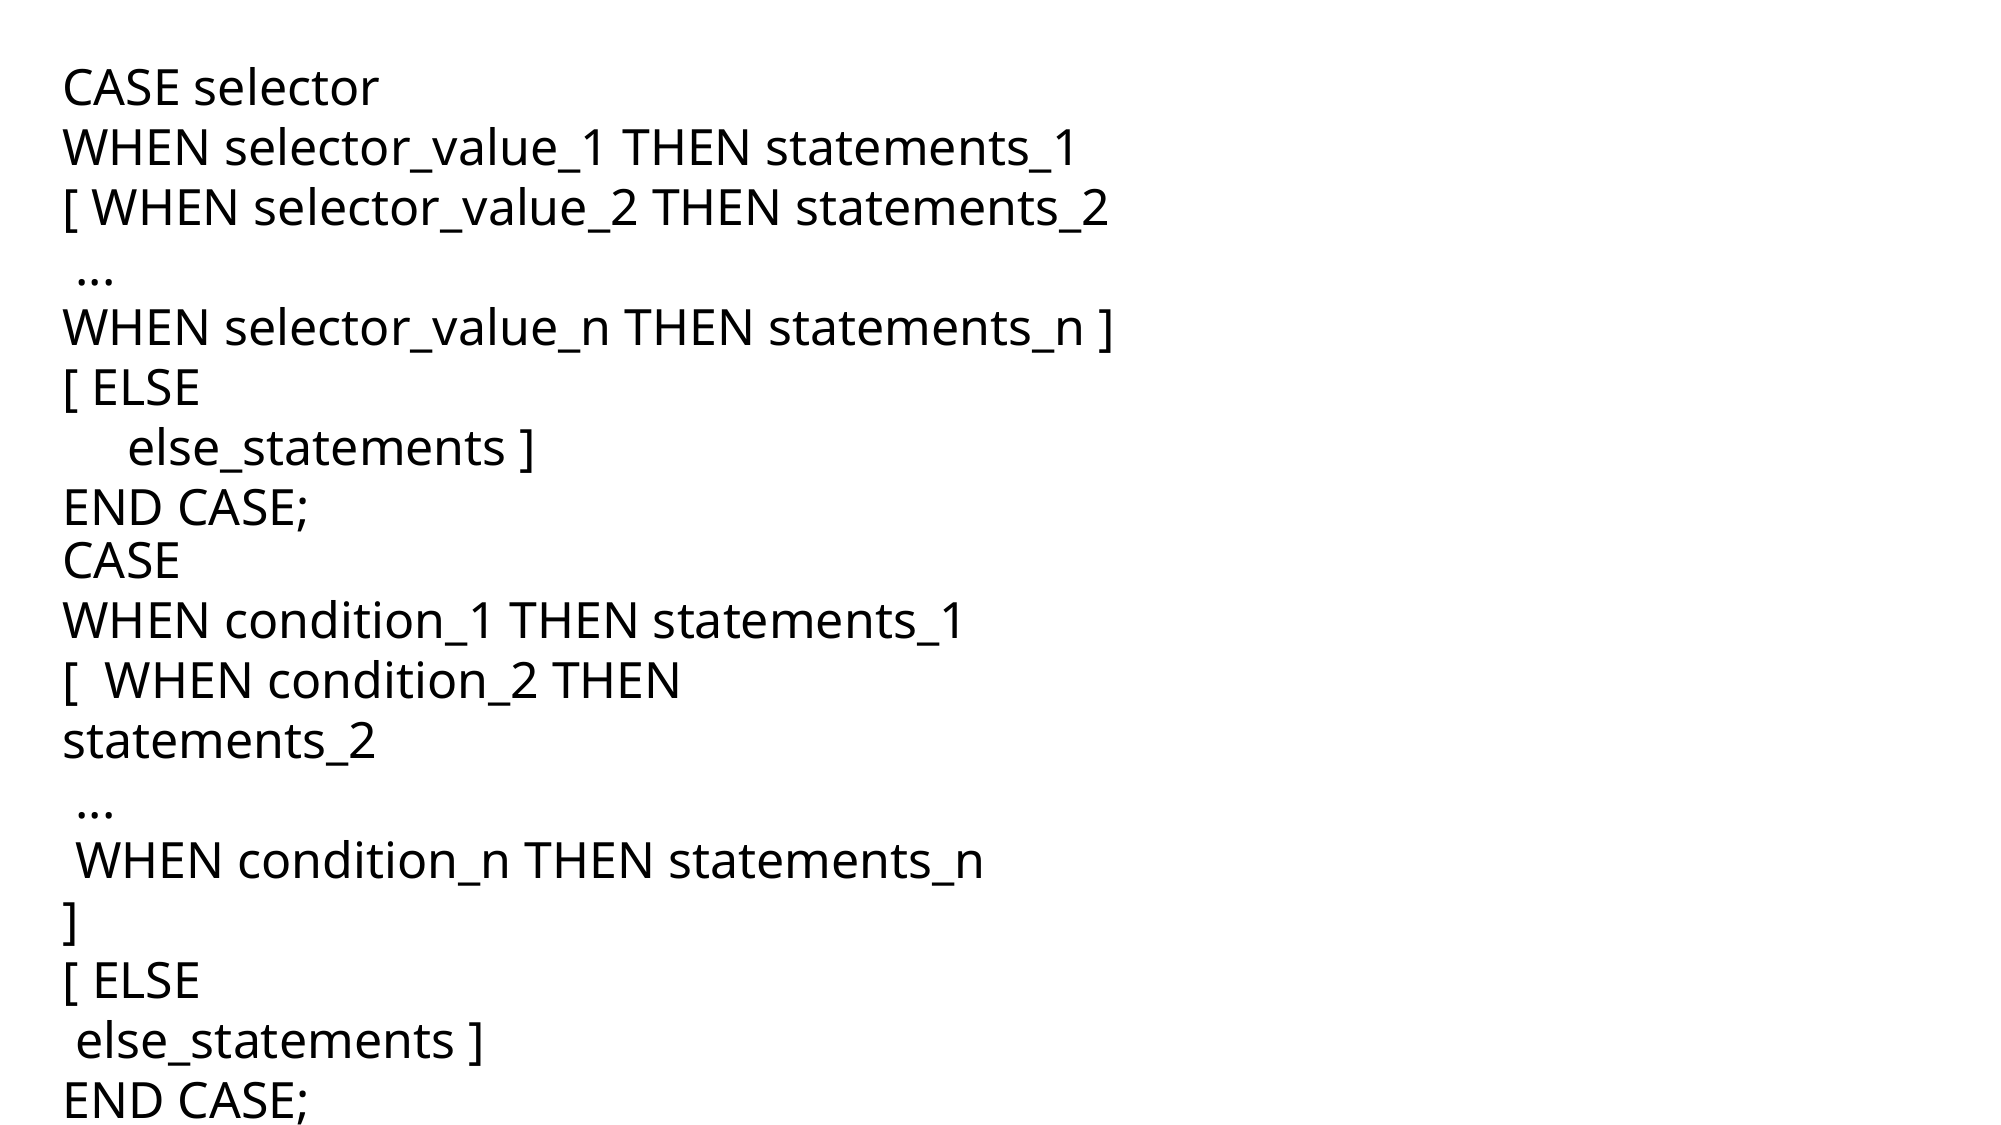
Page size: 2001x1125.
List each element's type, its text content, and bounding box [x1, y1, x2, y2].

text_box CASE WHEN condition_1 THEN statements_1 [ WHEN condition_2 THEN statements_2 ... WHEN condition_n THEN statements_n ] [ ELSE else_statements ] END CASE; [47, 521, 1008, 1125]
text_box CASE selector WHEN selector_value_1 THEN statements_1 [ WHEN selector_value_2 THEN statements_2 ... WHEN selector_value_n THEN statements_n ] [ ELSE else_statements ] END CASE; [47, 48, 1169, 543]
